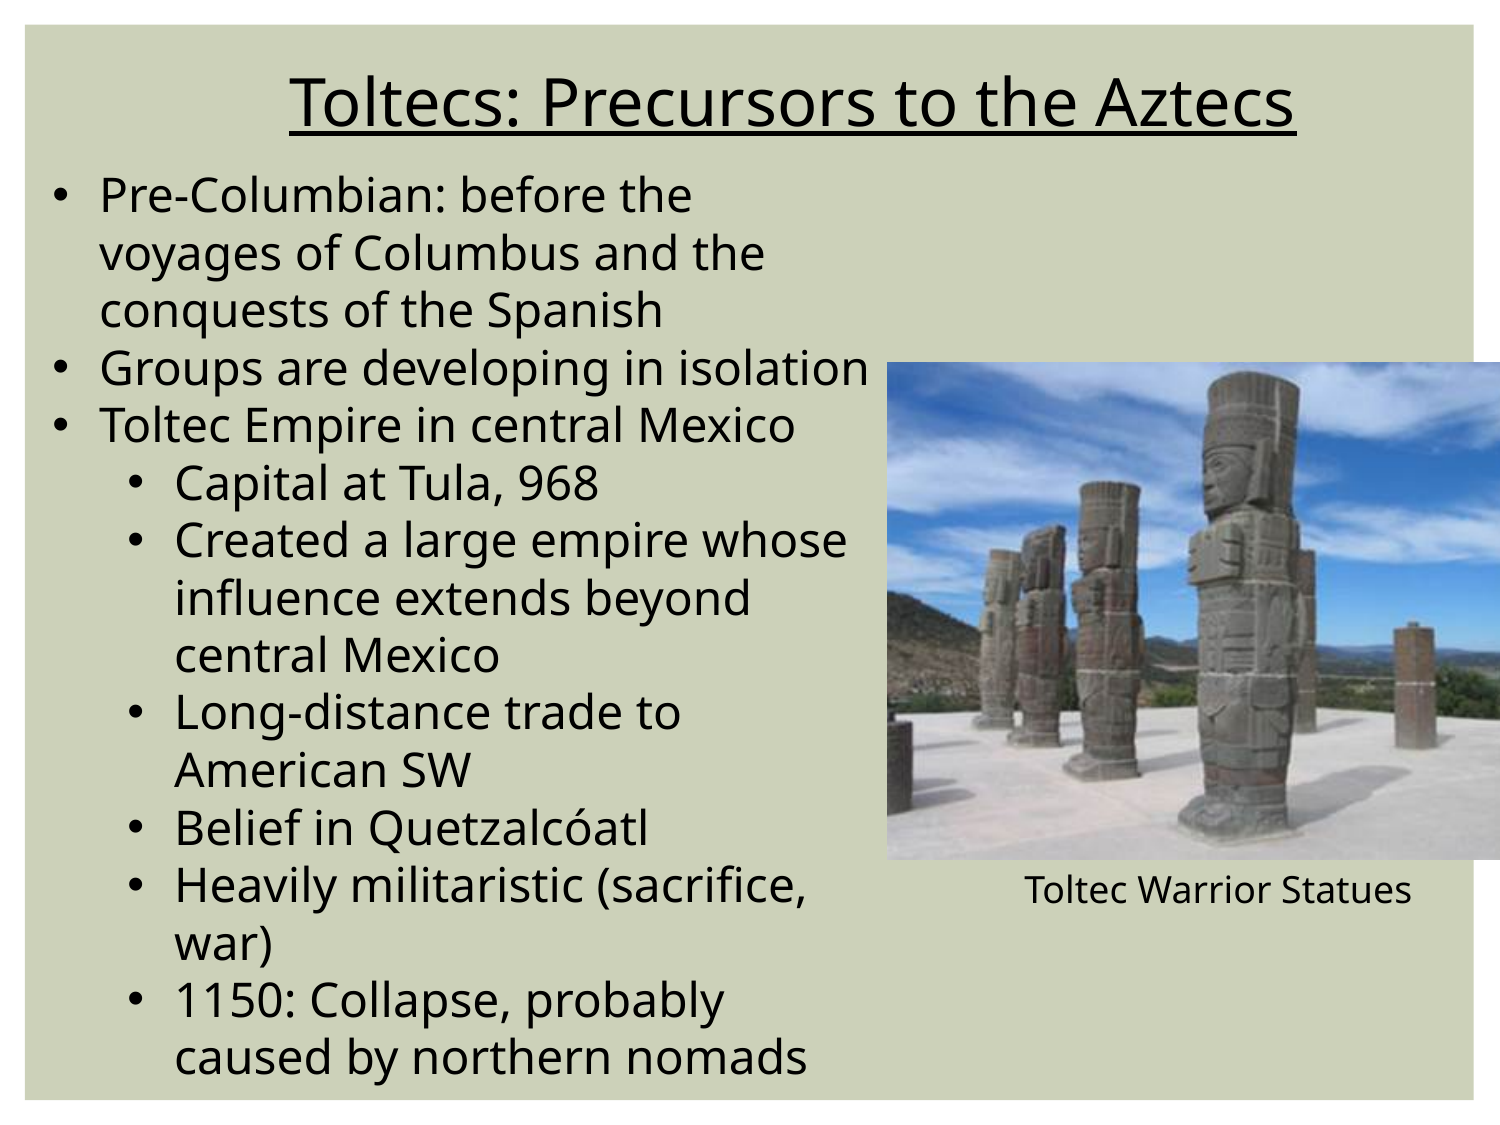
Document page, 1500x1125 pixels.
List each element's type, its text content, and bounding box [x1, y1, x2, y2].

text_box Toltecs: Precursors to the Aztecs [274, 52, 1312, 147]
text_box Toltec Warrior Statues [1009, 867, 1428, 918]
text_box Pre-Columbian: before the voyages of Columbus and the conquests of the Spanish Groups are developing in isolation Toltec Empire in central Mexico Capital at Tula, 968 Created a large empire whose influence extends beyond central Mexico Long-distance trade to American SW Belief in Quetzalcóatl Heavily militaristic (sacrifice, war) 1150: Collapse, probably caused by northern nomads [37, 157, 888, 1092]
picture [887, 362, 1500, 860]
